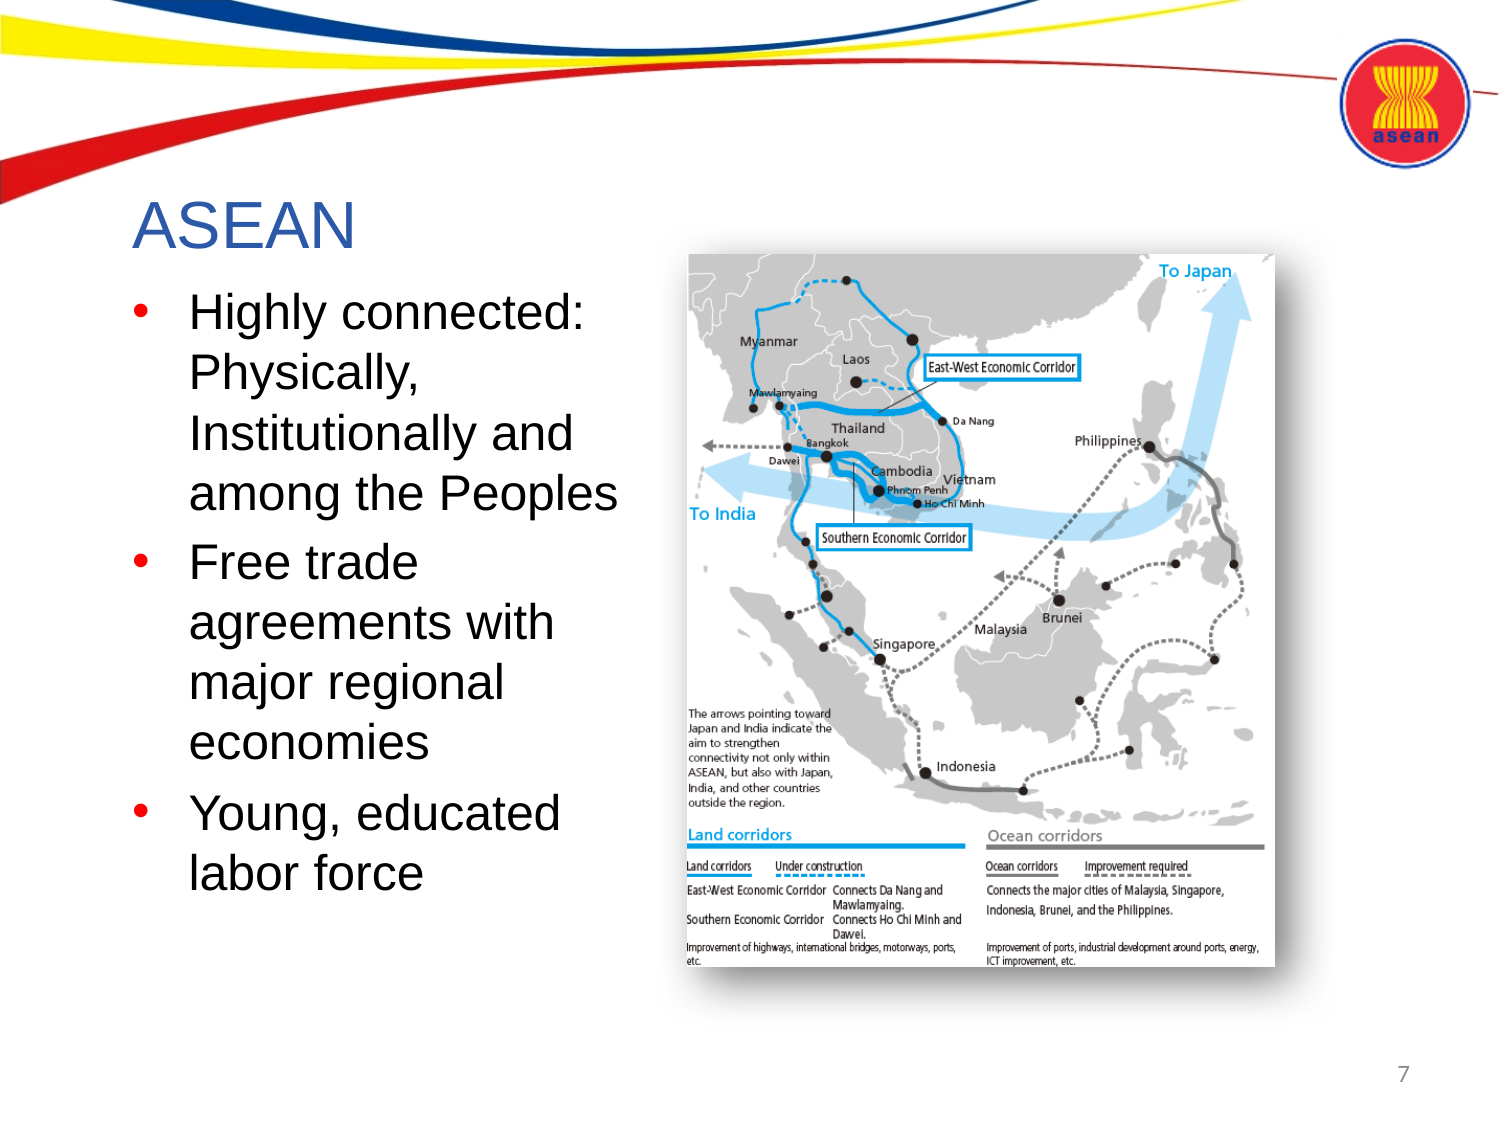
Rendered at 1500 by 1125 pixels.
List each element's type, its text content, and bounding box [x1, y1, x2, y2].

picture [687, 254, 1276, 967]
picture [0, 0, 1500, 207]
slide_number 7 [1074, 1042, 1425, 1103]
list Highly connected: Physically, Institutionally and among the Peoples Free trade agreements with major regional economies Young, educated labor force [117, 272, 663, 1015]
title ASEAN [117, 164, 1289, 280]
